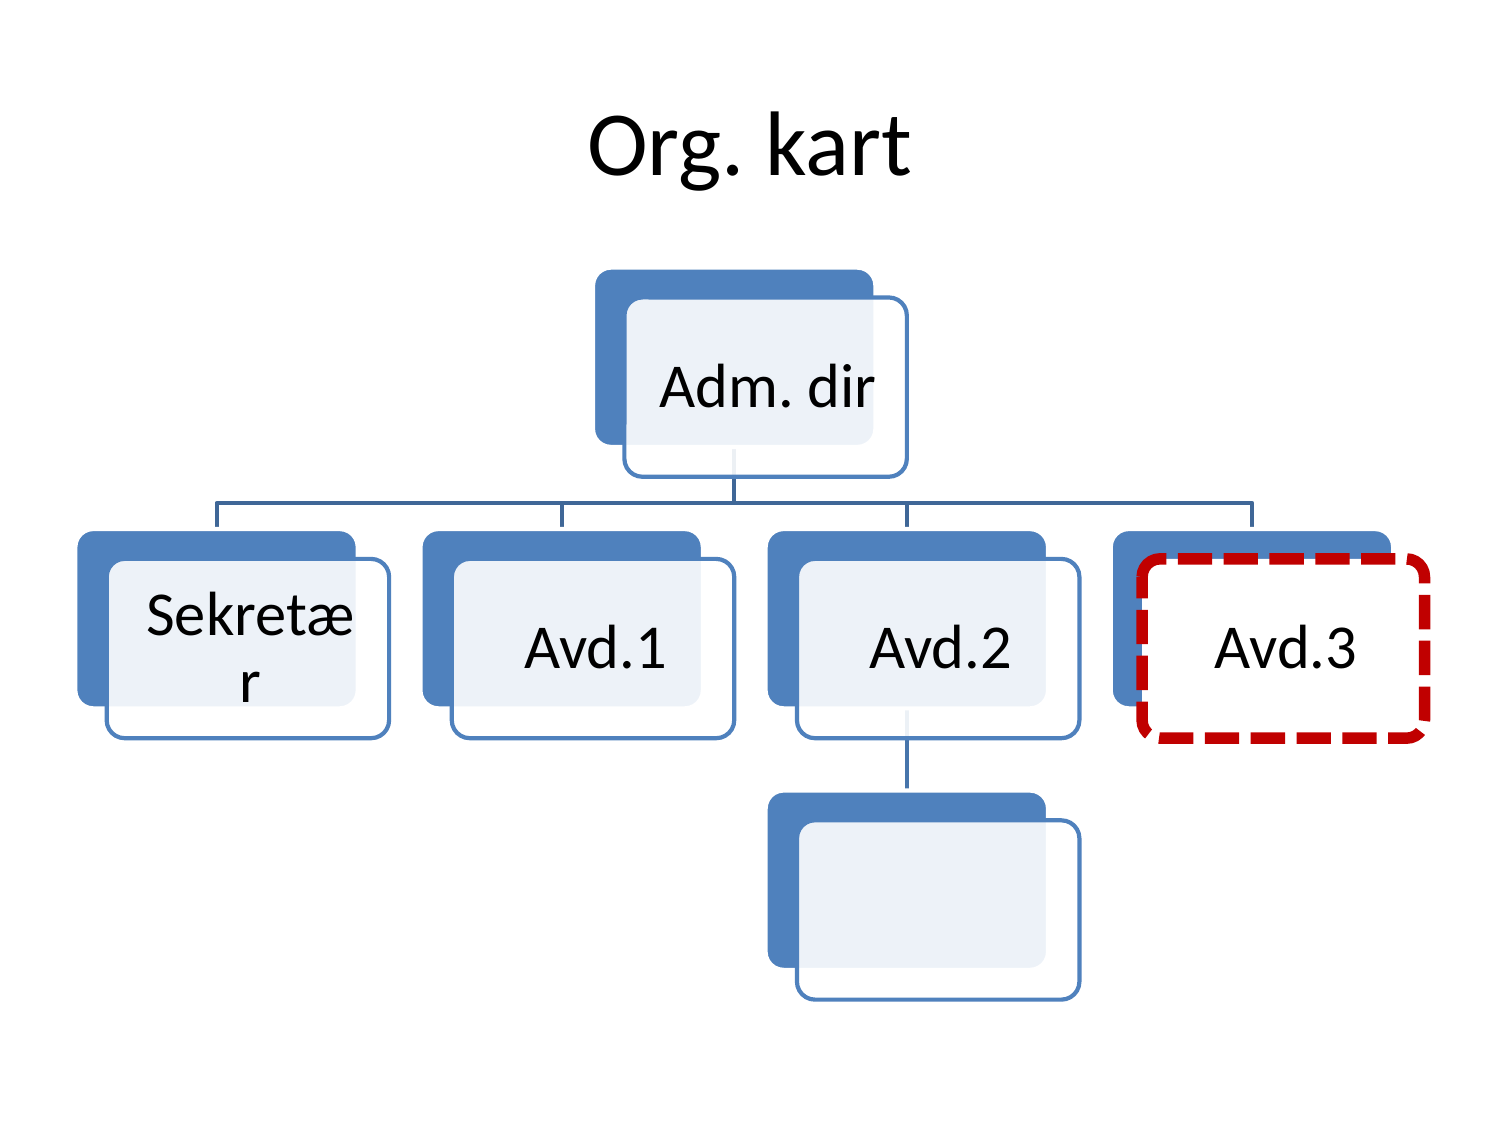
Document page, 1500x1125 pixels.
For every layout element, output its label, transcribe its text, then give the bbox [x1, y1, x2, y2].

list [74, 262, 1426, 1006]
title Org. kart [75, 45, 1425, 233]
